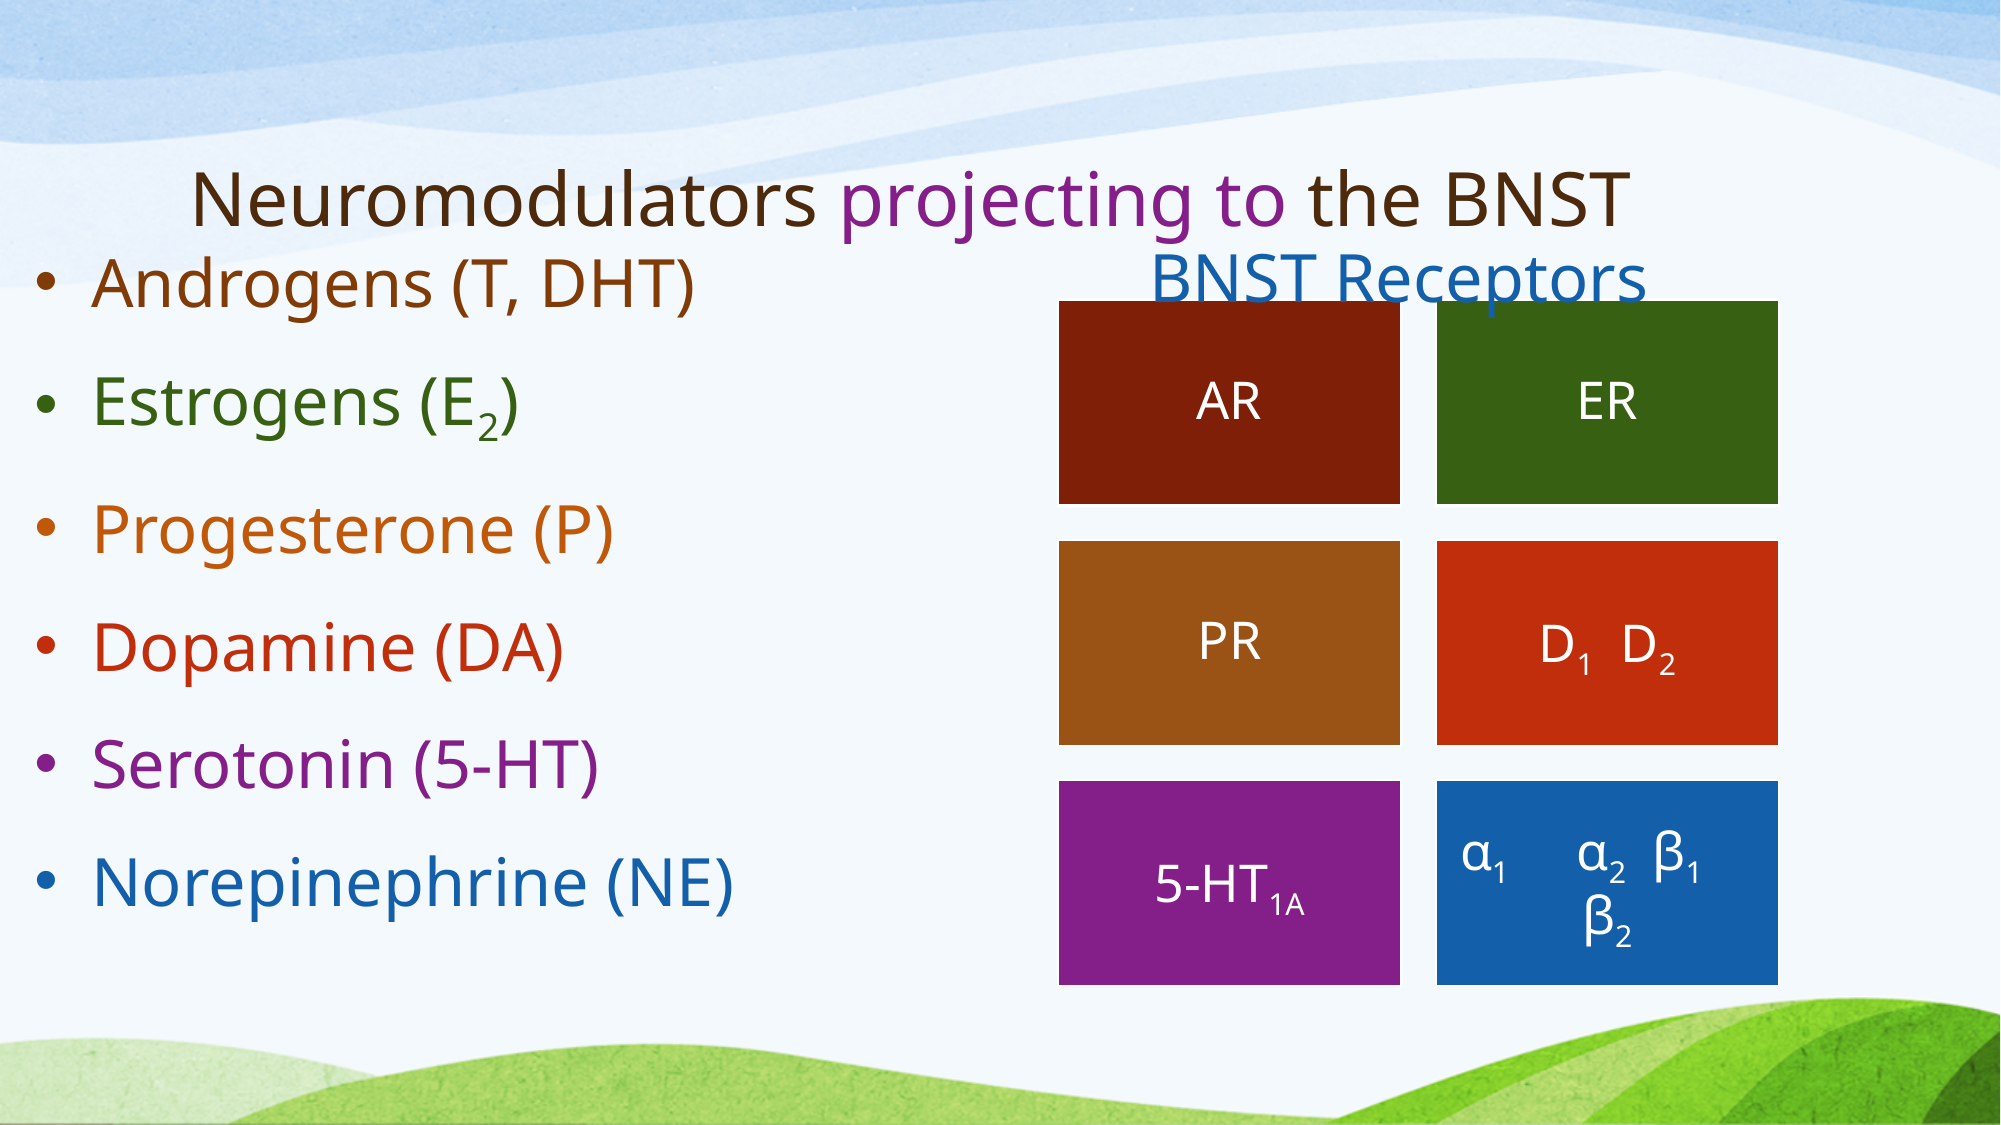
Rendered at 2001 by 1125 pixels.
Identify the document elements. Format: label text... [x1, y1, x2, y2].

list Androgens (T, DHT) Estrogens (E2) Progesterone (P) Dopamine (DA) Serotonin (5-HT) Norepinephrine (NE) [19, 233, 1033, 1098]
text_box BNST Receptors [1134, 228, 1817, 299]
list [1012, 299, 1825, 987]
picture [0, 0, 2001, 1125]
title Neuromodulators projecting to the BNST [174, 50, 1825, 250]
